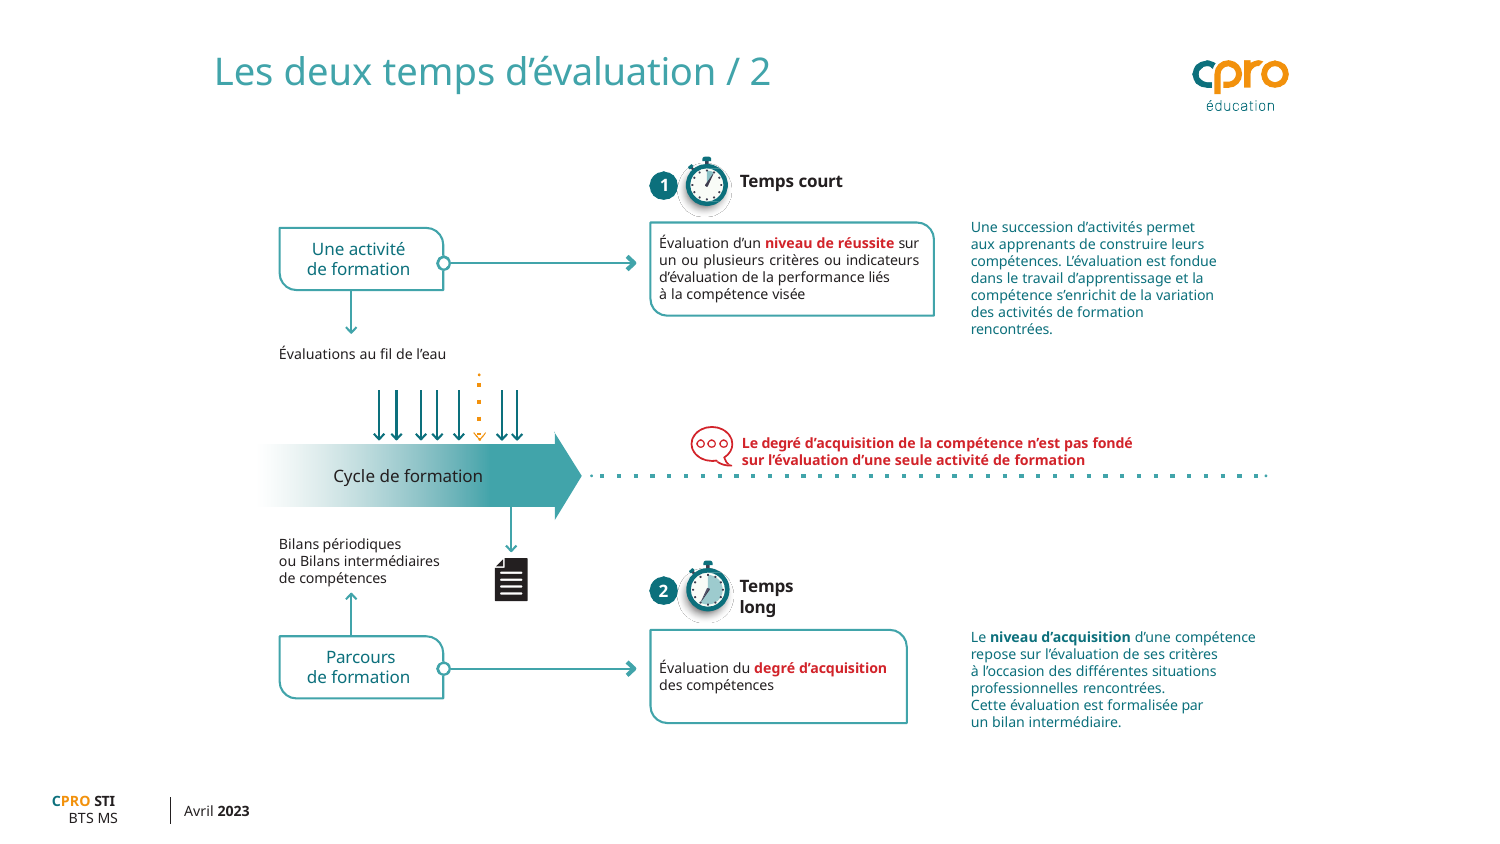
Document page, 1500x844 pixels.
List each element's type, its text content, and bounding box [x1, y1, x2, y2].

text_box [372, 382, 583, 553]
text_box Temps long [738, 574, 835, 617]
text_box Le niveau d’acquisition d’une compétence repose sur l’évaluation de ses critères à l’occasion des différentes situations professionnelles rencontrées. Cette évaluation est formalisée par un bilan intermédiaire. [969, 627, 1261, 731]
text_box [649, 560, 734, 623]
text_box [650, 629, 907, 724]
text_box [690, 425, 734, 467]
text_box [278, 226, 636, 334]
text_box [494, 562, 528, 591]
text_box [1192, 59, 1289, 95]
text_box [599, 474, 1268, 478]
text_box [649, 156, 732, 217]
text_box Bilans périodiques ou Bilans intermédiaires de compétences [277, 534, 444, 587]
footer CPRO STI BTS MS [50, 791, 157, 844]
text_box Le degré d’acquisition de la compétence n’est pas fondé sur l’évaluation d’une seule activité de formation [740, 433, 1135, 469]
title Les deux temps d’évaluation / 2 [212, 45, 1148, 189]
text_box Temps court [738, 168, 845, 191]
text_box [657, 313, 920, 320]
text_box Une succession d’activités permet aux apprenants de construire leurs compétences. L’évaluation est fondue dans le travail d’apprentissage et la compétence s’enrichit de la variation des activités de formation rencontrées. [969, 216, 1241, 338]
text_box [278, 592, 636, 700]
picture [254, 444, 372, 508]
text_box [650, 222, 934, 316]
text_box Évaluations au fil de l’eau [277, 343, 452, 363]
text_box [1241, 103, 1248, 111]
text_box Avril 2023 [182, 800, 281, 819]
